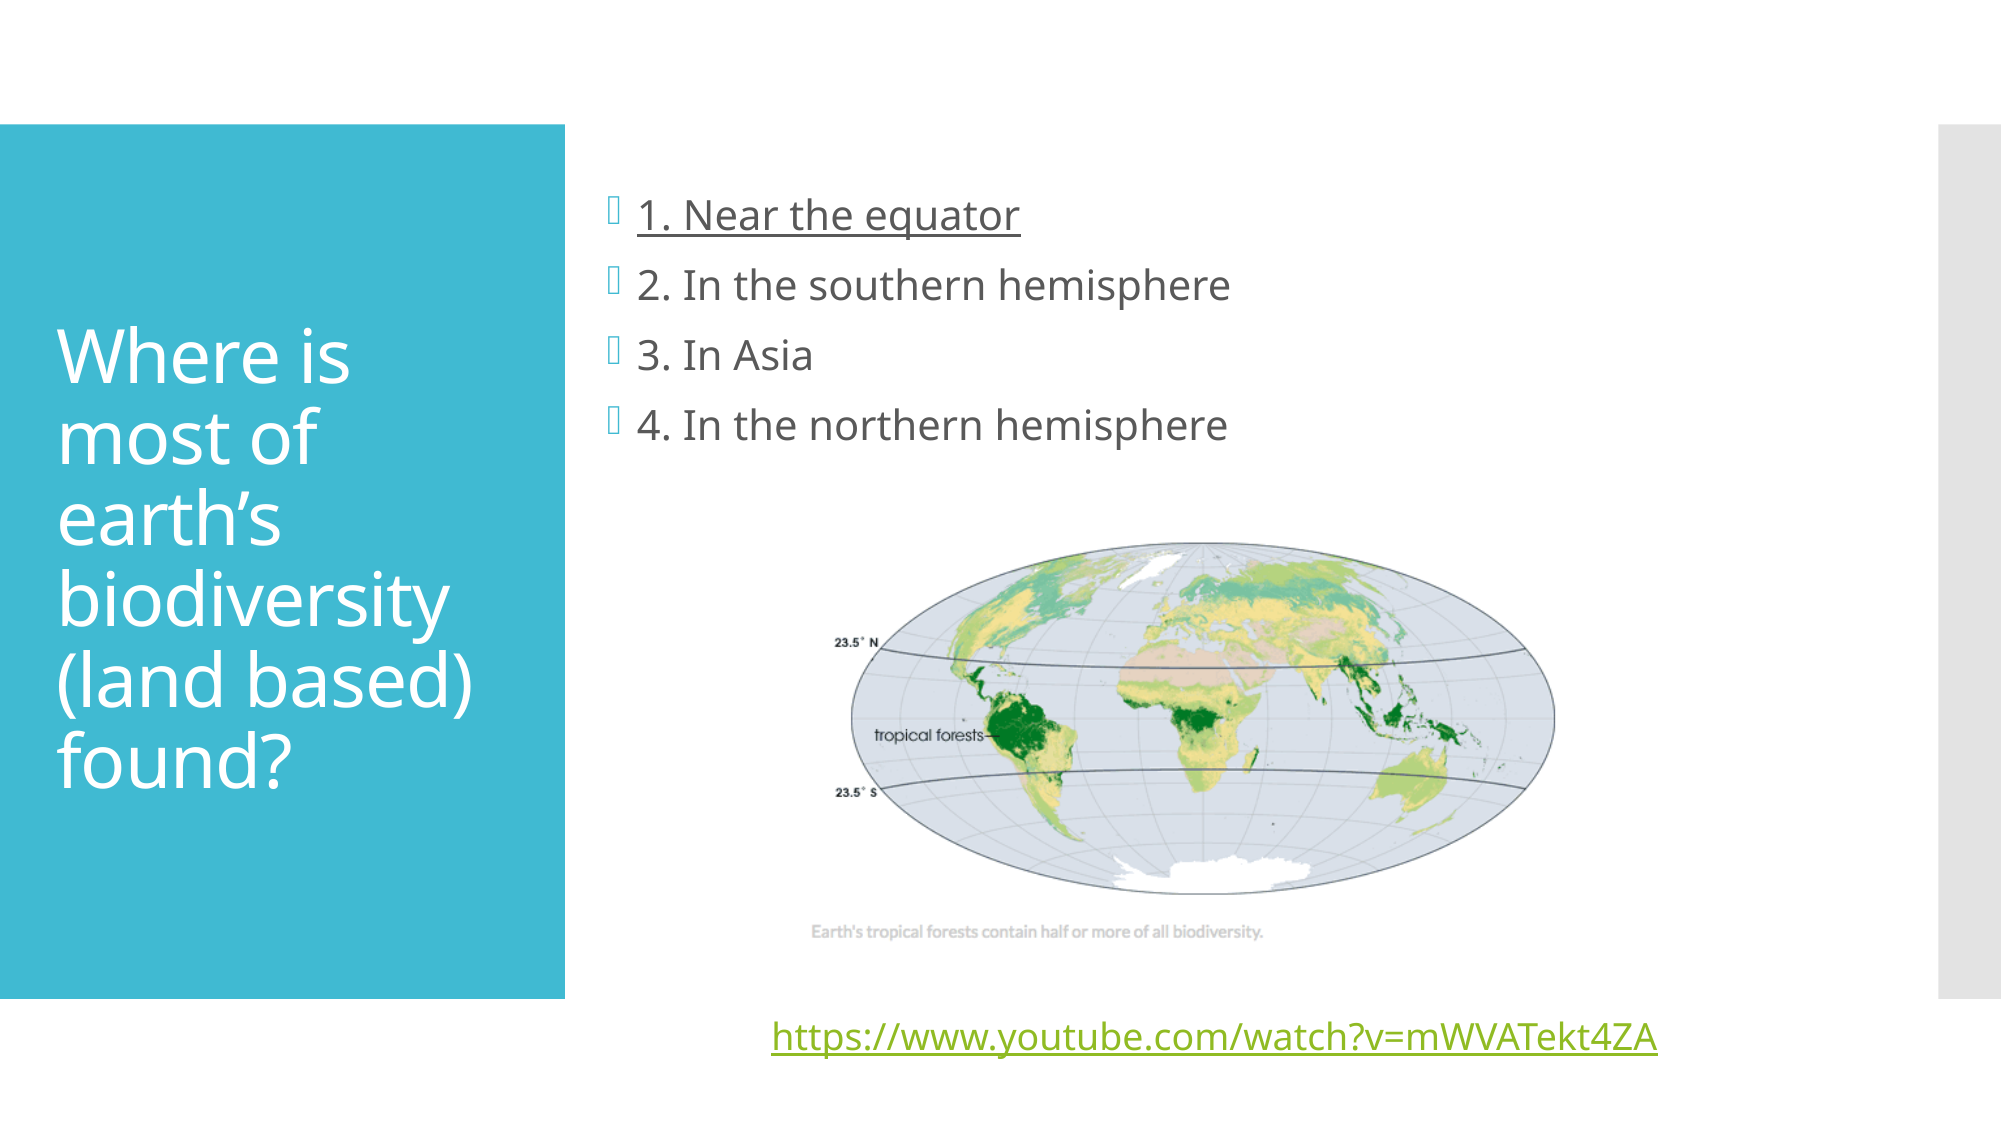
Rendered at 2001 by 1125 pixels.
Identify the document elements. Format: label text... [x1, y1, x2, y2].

title Where is most of earth’s biodiversity (land based) found? [41, 184, 525, 940]
picture [730, 501, 1654, 977]
list 1. Near the equator 2. In the southern hemisphere 3. In Asia 4. In the northern hemisphere [591, 154, 1792, 490]
text_box https://www.youtube.com/watch?v=mWVATekt4ZA [756, 1005, 1673, 1072]
